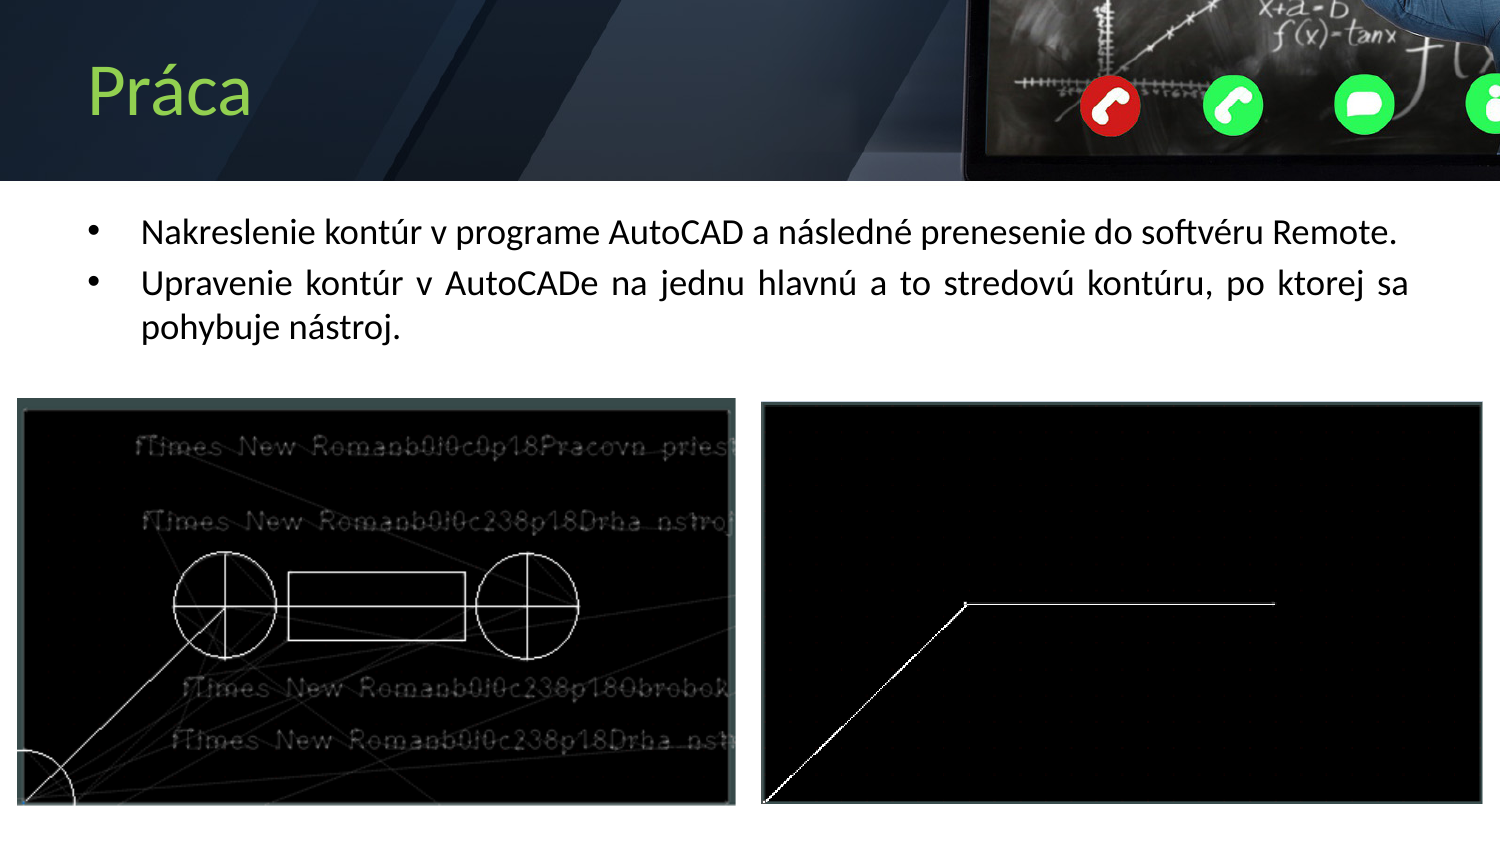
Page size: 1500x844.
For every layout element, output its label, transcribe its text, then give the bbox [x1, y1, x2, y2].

list Nakreslenie kontúr v programe AutoCAD a následné prenesenie do softvéru Remote. Upravenie kontúr v AutoCADe na jednu hlavnú a to stredovú kontúru, po ktorej sa pohybuje nástroj. [72, 200, 1425, 399]
title Práca [72, 0, 1425, 172]
picture [0, 0, 1500, 844]
